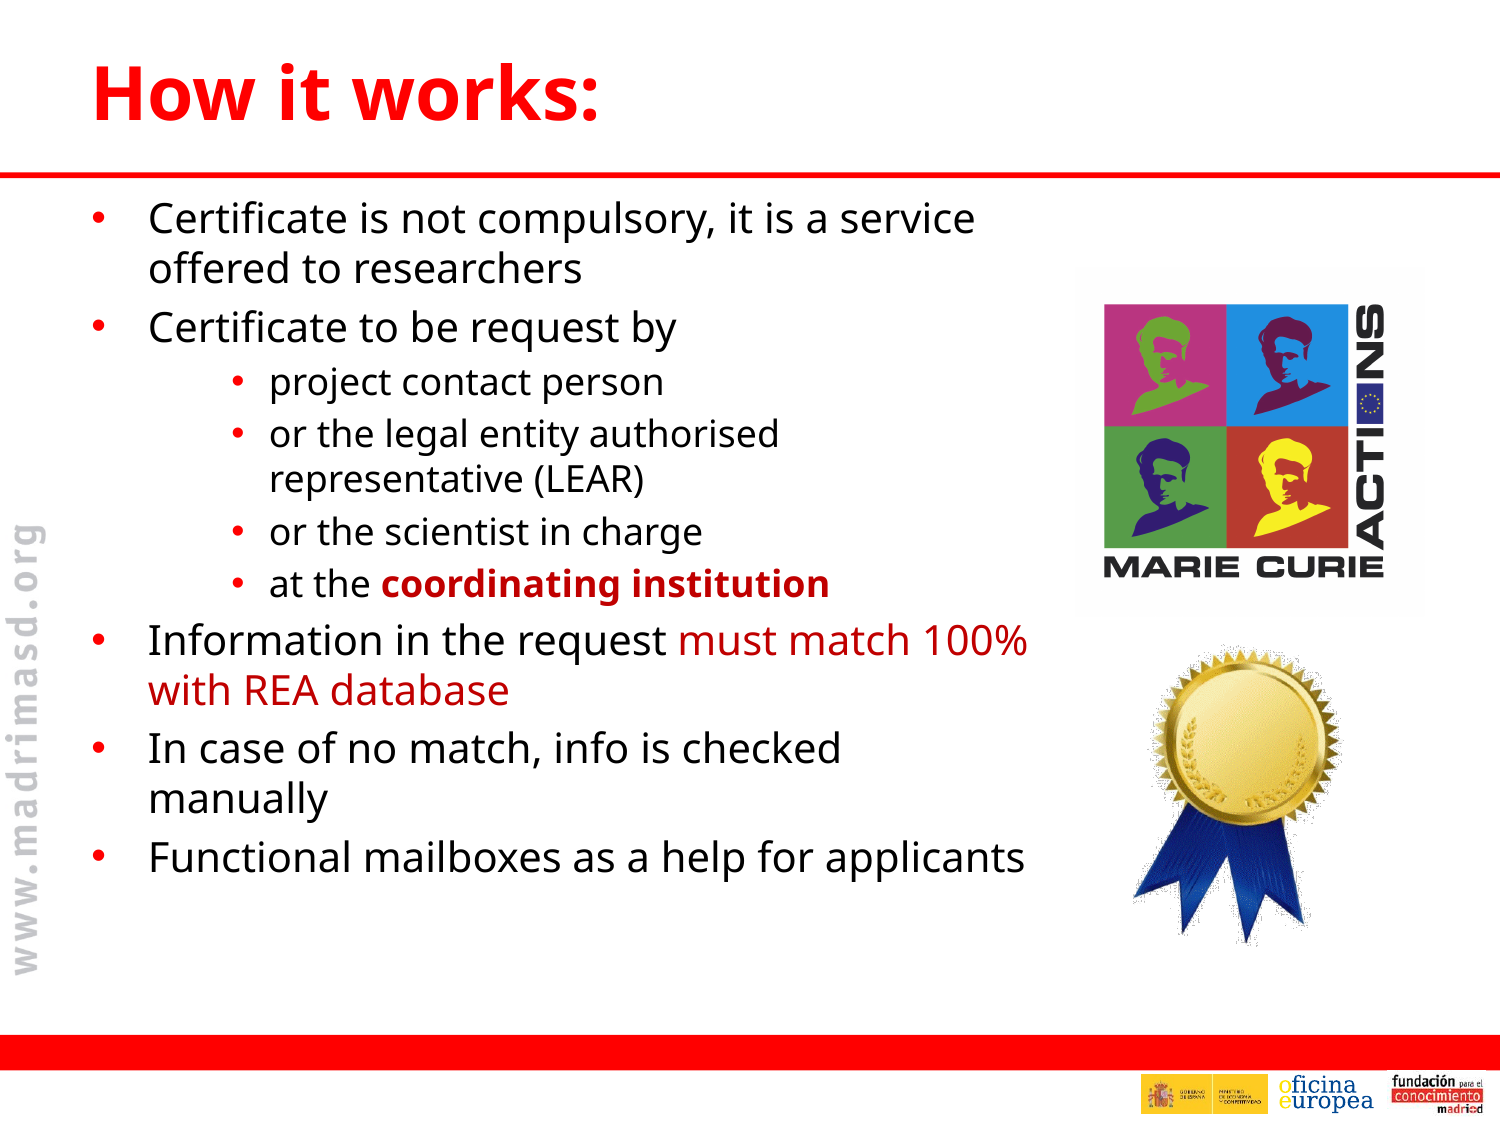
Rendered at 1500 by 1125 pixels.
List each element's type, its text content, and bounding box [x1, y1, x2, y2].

picture [1115, 633, 1359, 957]
picture [1074, 266, 1426, 618]
picture [1141, 1074, 1268, 1114]
picture [1387, 1070, 1486, 1117]
title How it works: [74, 18, 1426, 162]
list Certificate is not compulsory, it is a service offered to researchers Certificate to be request by project contact person or the legal entity authorised representative (LEAR) or the scientist in charge at the coordinating institution Information in the request must match 100% with REA database In case of no match, info is checked manually Functional mailboxes as a help for applicants [74, 184, 1046, 1006]
picture [5, 524, 46, 976]
